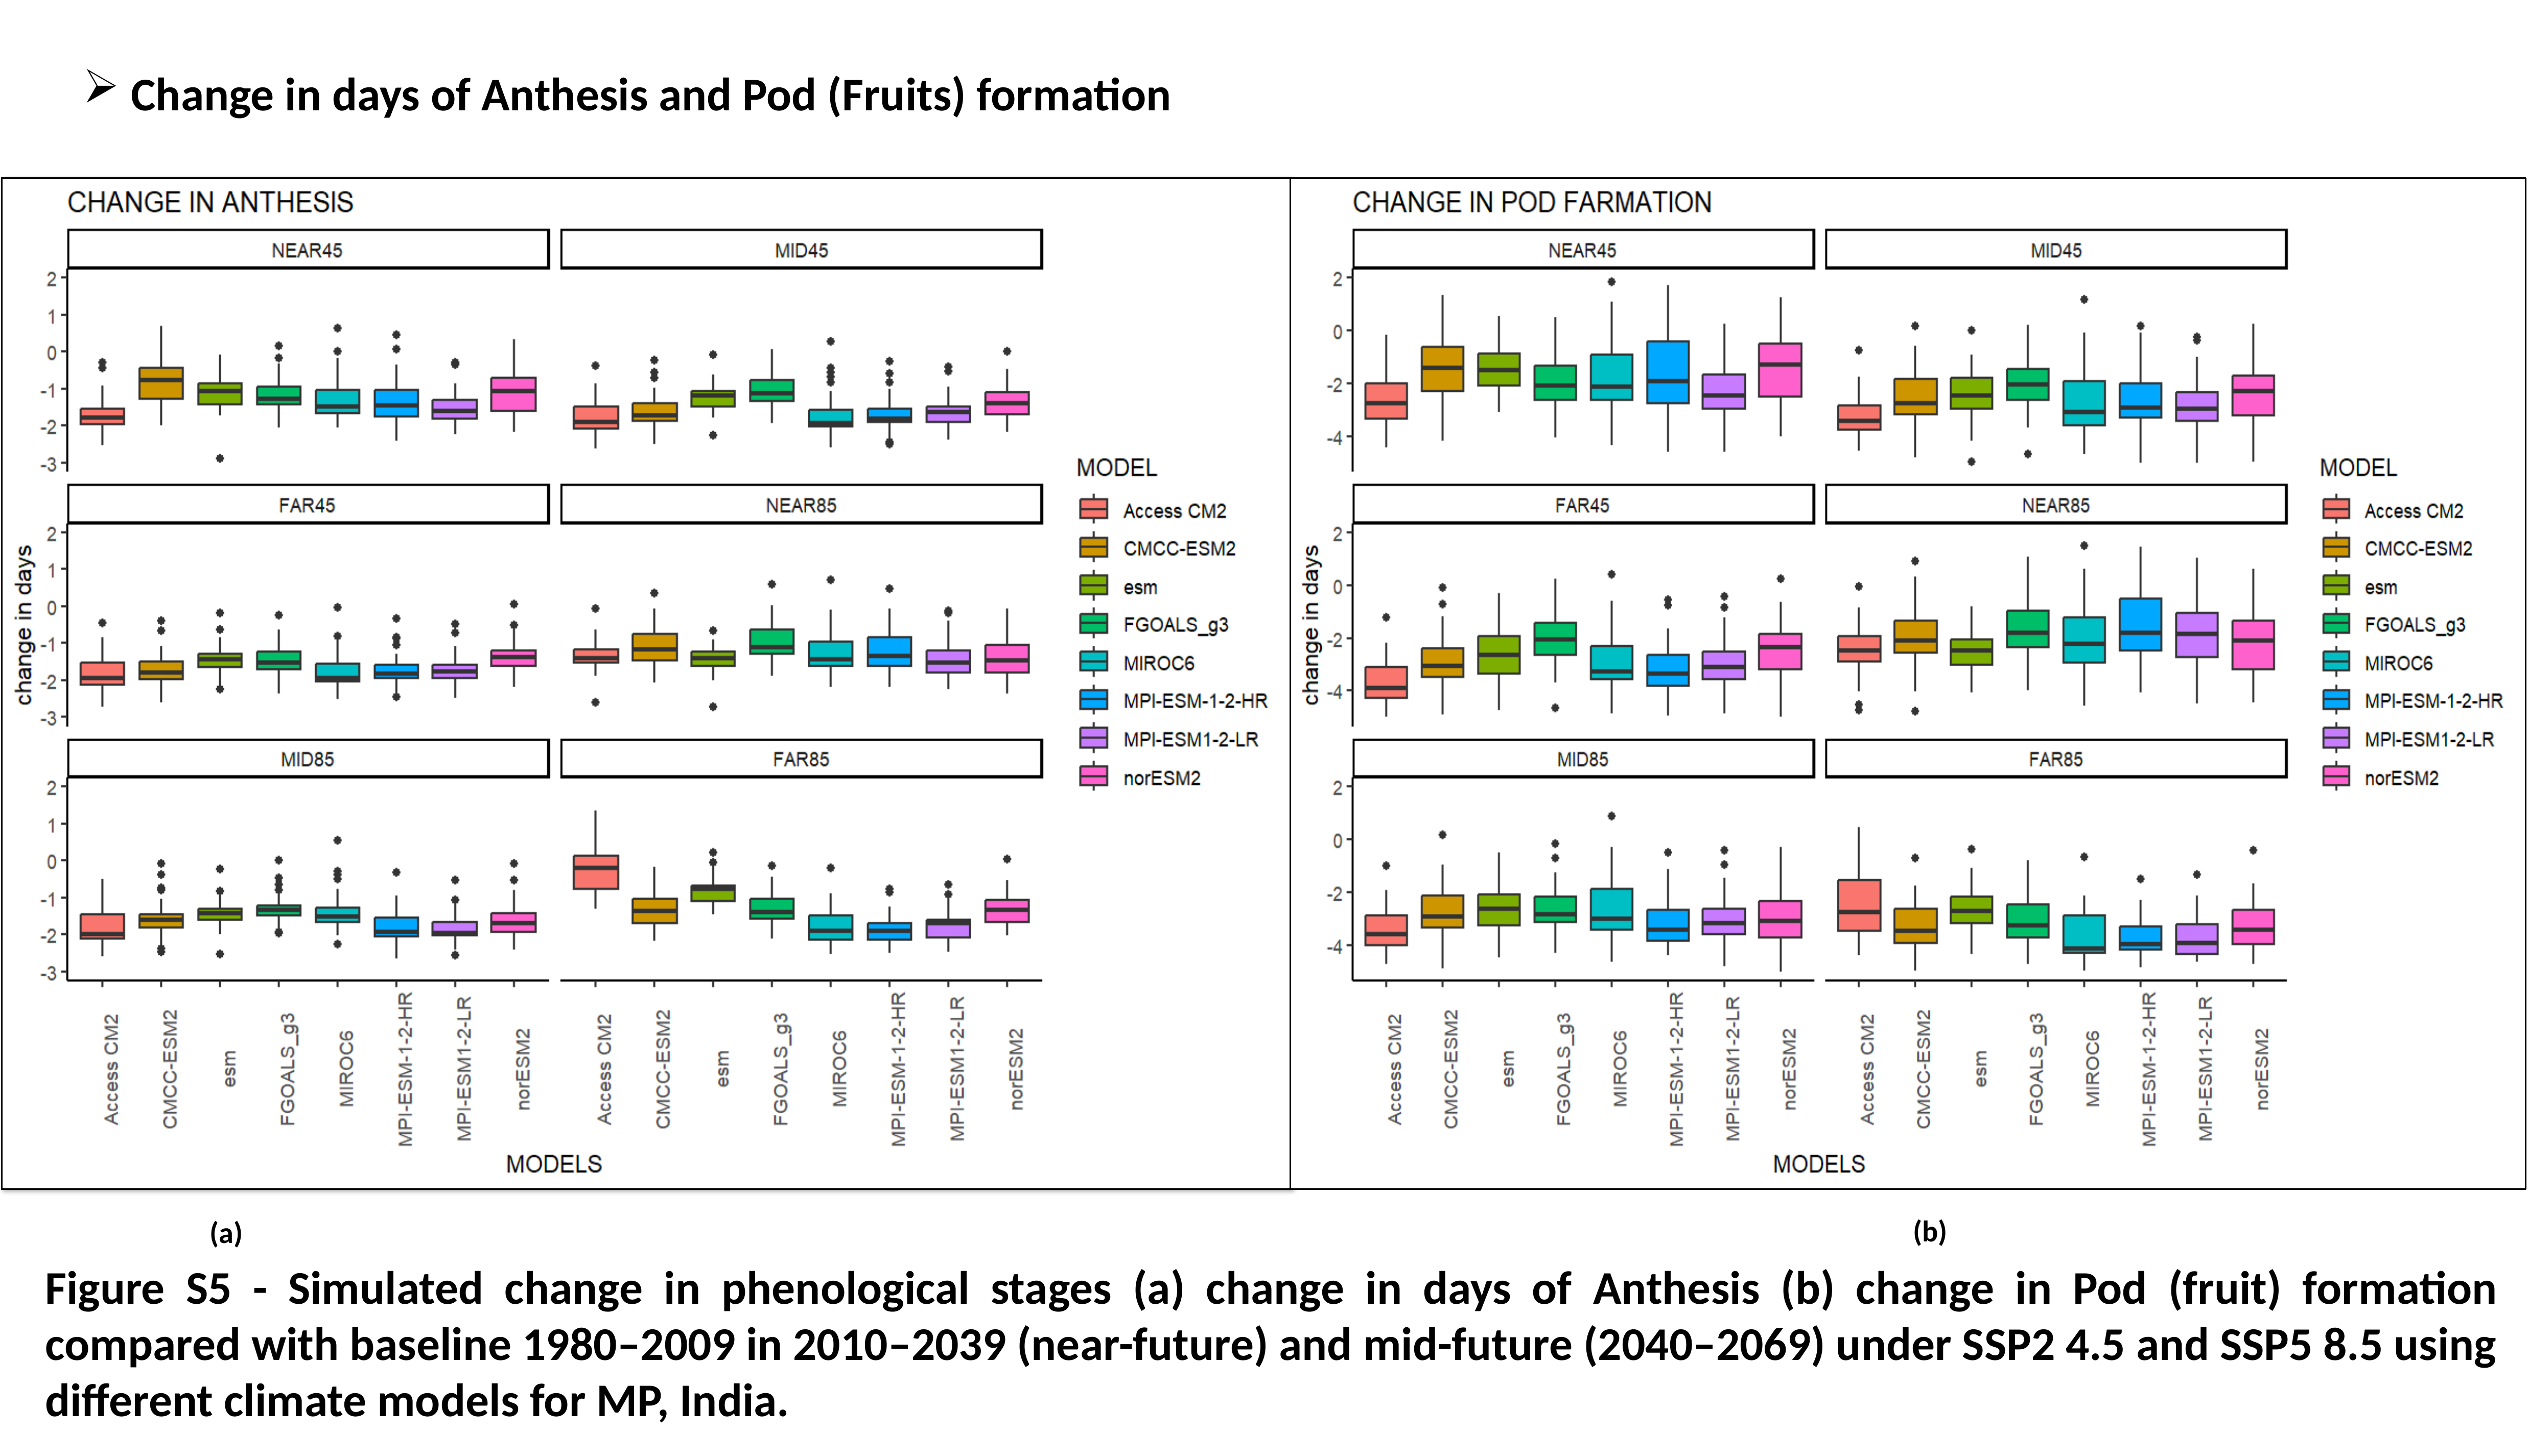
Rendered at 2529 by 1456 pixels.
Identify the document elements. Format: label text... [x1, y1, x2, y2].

text_box (b) [1905, 1208, 1978, 1252]
picture [2, 178, 2525, 1188]
text_box (a) [202, 1210, 275, 1253]
text_box Figure S5 - Simulated change in phenological stages (a) change in days of Anthesis (b) change in Pod (fruit) formation compared with baseline 1980–2009 in 2010–2039 (near-future) and mid-future (2040–2069) under SSP2 4.5 and SSP5 8.5 using different climate models for MP, India. [37, 1253, 2508, 1430]
text_box Change in days of Anthesis and Pod (Fruits) formation [75, 60, 1530, 124]
